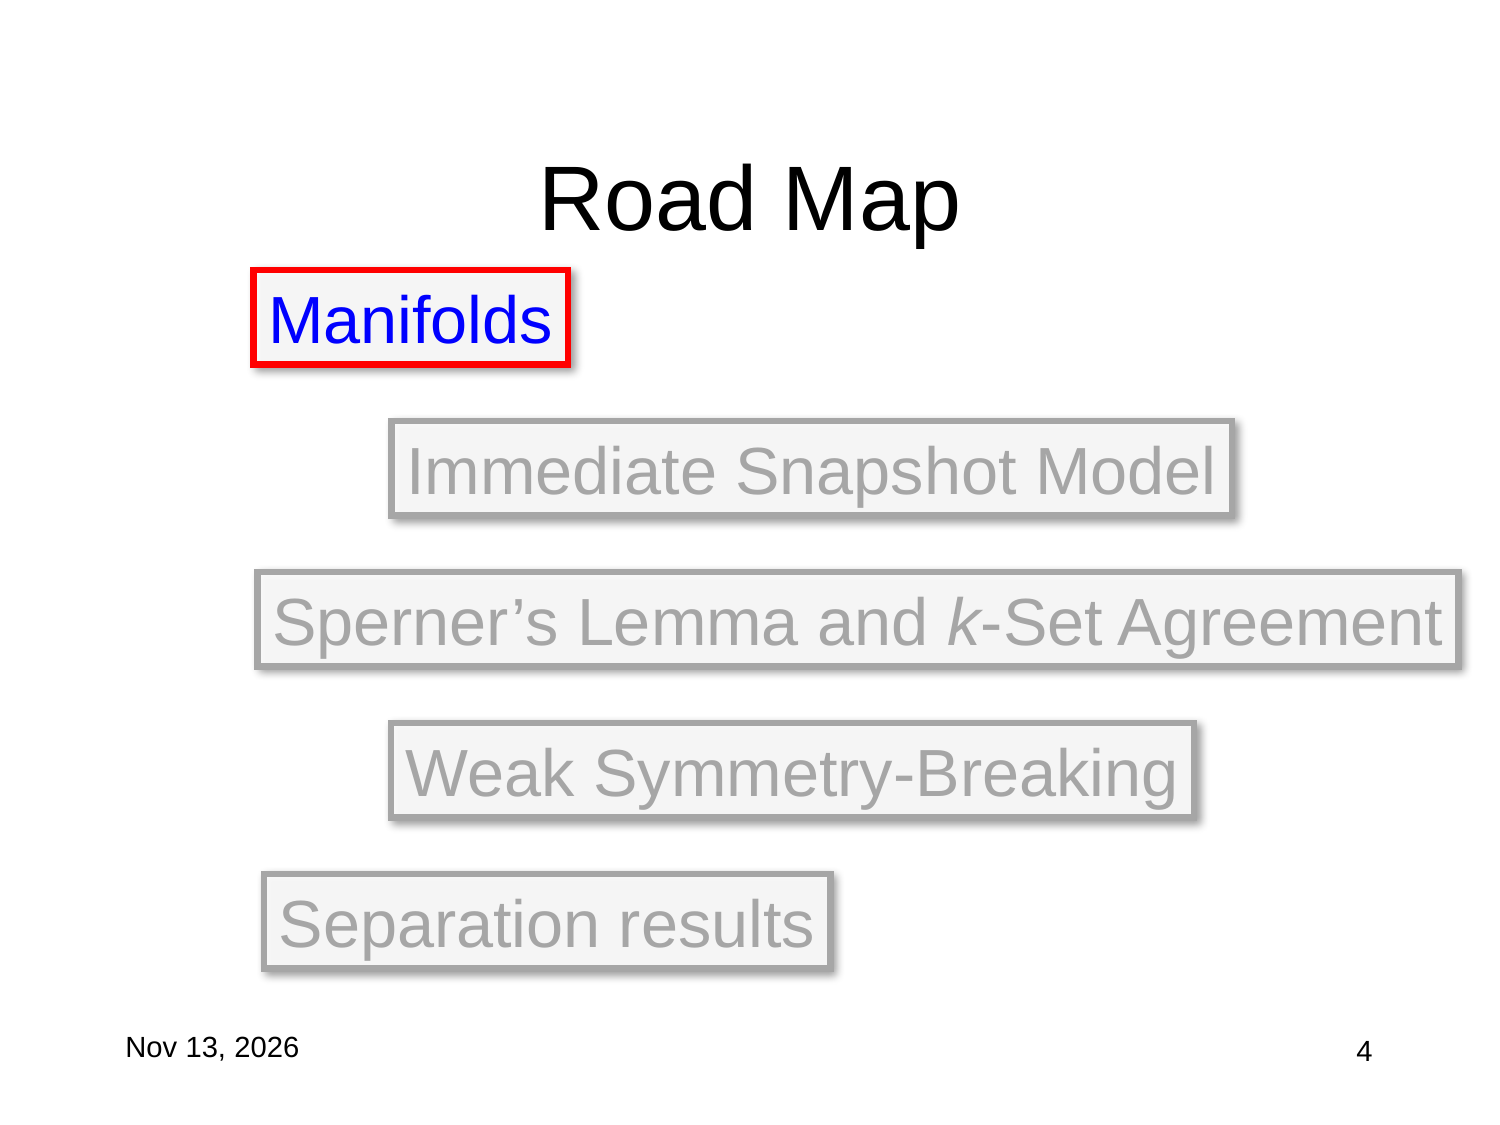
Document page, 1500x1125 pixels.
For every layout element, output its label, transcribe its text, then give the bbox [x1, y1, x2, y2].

text_box Manifolds [253, 269, 569, 365]
slide_number 27-Oct-10 [110, 1020, 424, 1097]
text_box Separation results [263, 873, 831, 969]
text_box Immediate Snapshot Model [391, 420, 1232, 516]
title Road Map [112, 99, 1388, 288]
text_box Sperner’s Lemma and k-Set Agreement [257, 571, 1459, 667]
text_box Weak Symmetry-Breaking [390, 722, 1194, 818]
slide_number 4 [1074, 1024, 1388, 1101]
